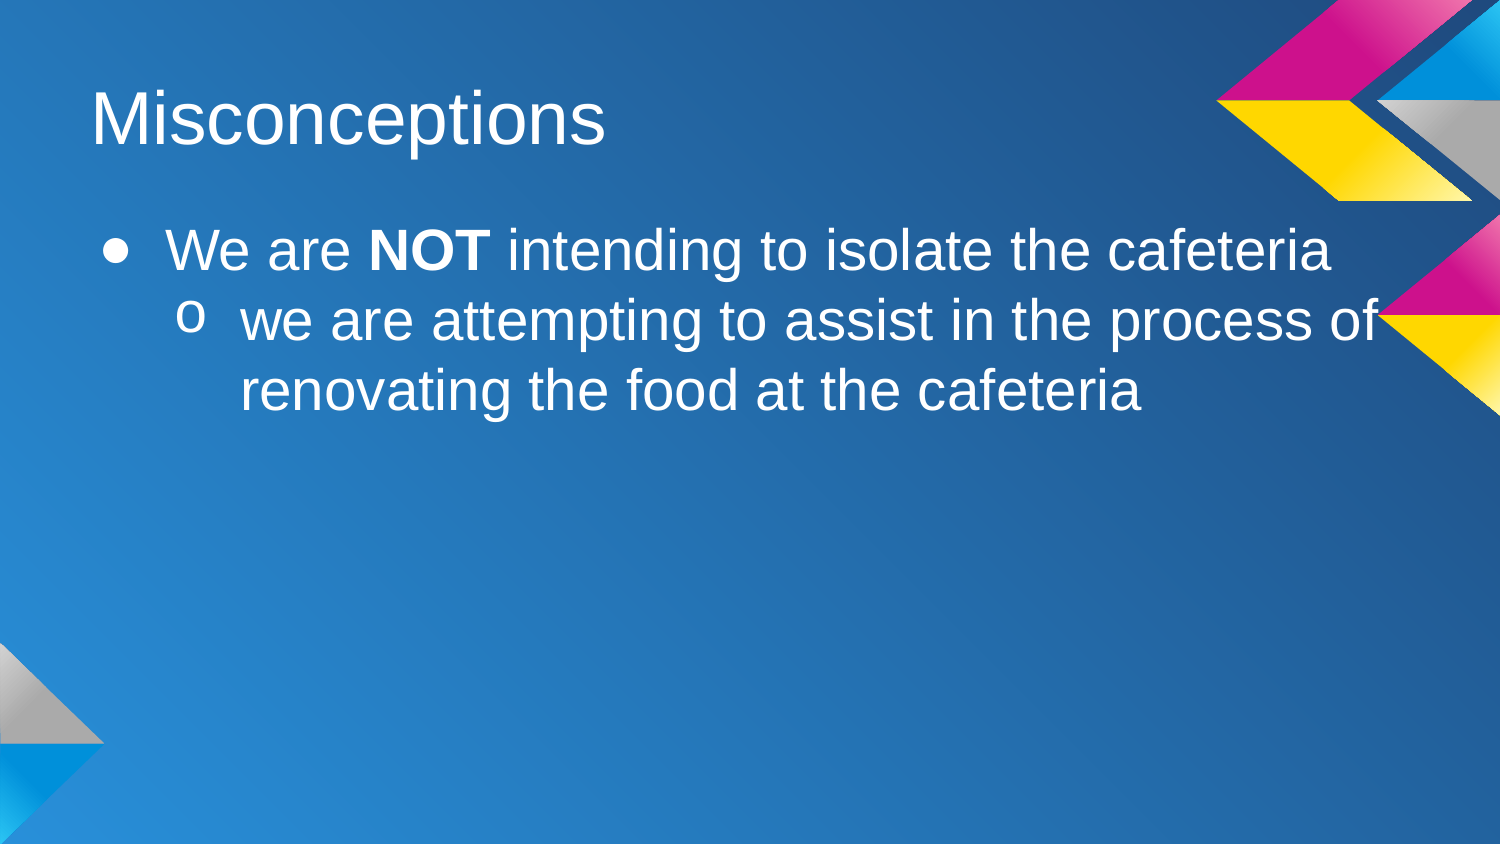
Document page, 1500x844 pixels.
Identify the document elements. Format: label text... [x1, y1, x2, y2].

list We are NOT intending to isolate the cafeteria we are attempting to assist in the process of renovating the food at the cafeteria [75, 196, 1425, 793]
title Misconceptions [75, 33, 1204, 175]
